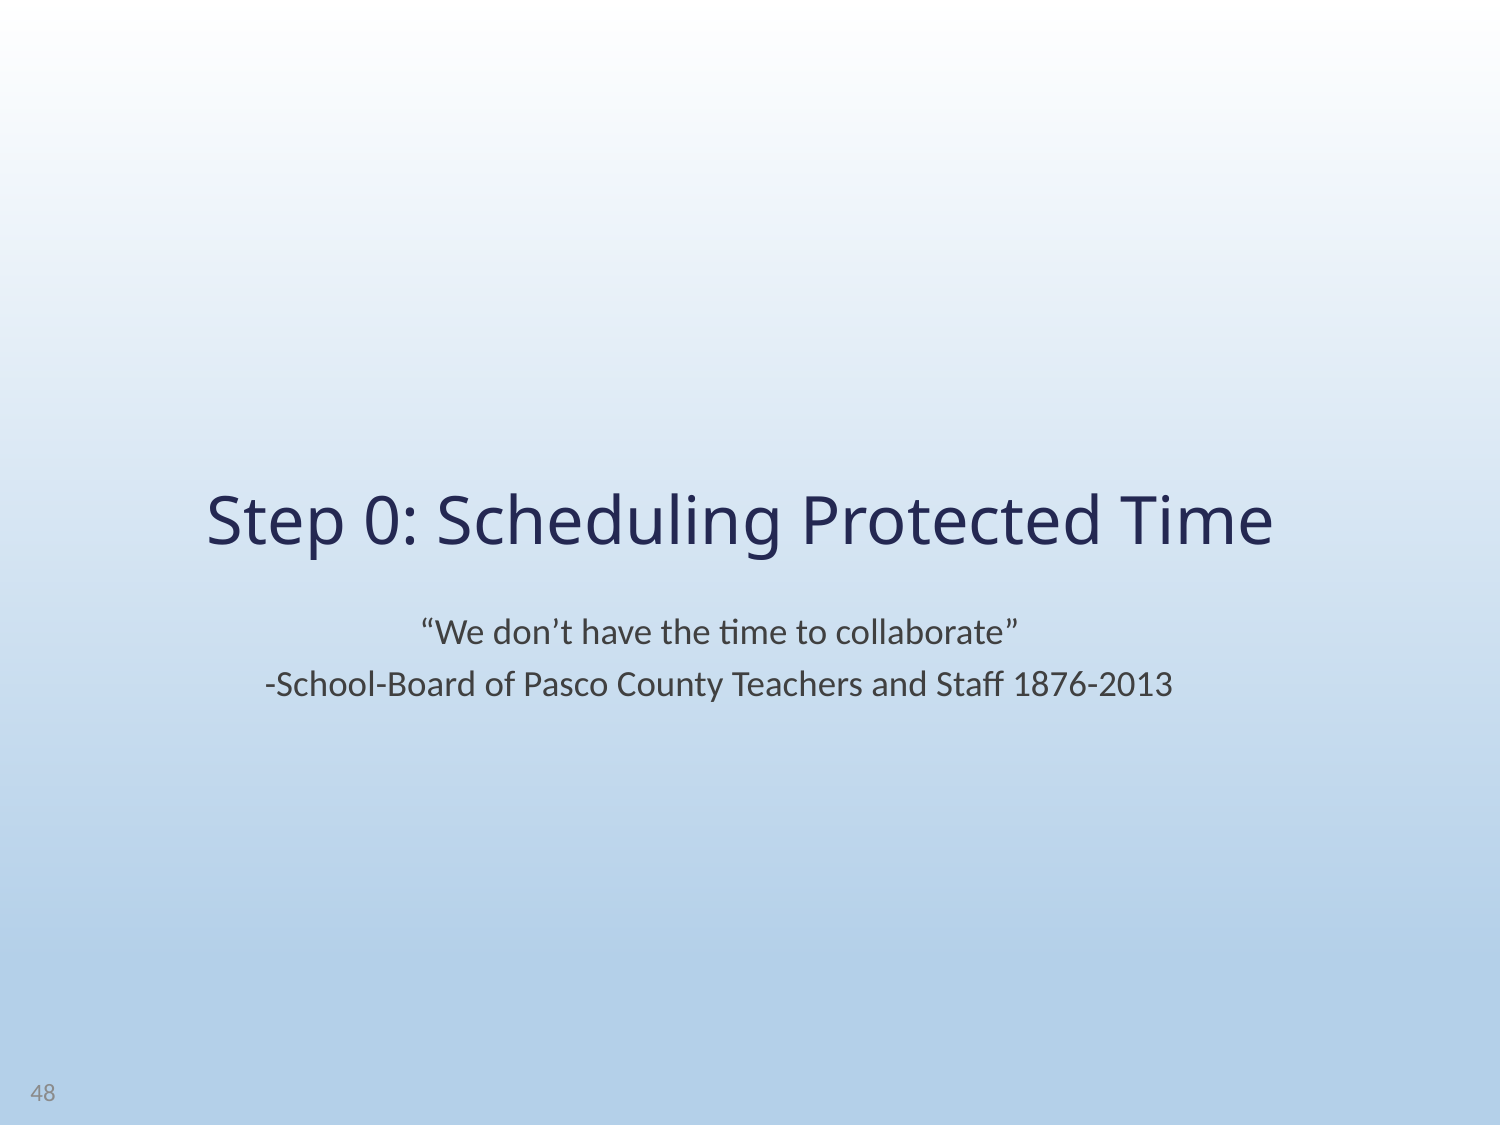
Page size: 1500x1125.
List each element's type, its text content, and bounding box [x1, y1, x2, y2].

title Step 0: Scheduling Protected Time [104, 412, 1380, 566]
slide_number 48 [4, 1061, 71, 1122]
subtitle “We don’t have the time to collaborate” -School-Board of Pasco County Teachers and Staff 1876-2013 [195, 600, 1246, 713]
